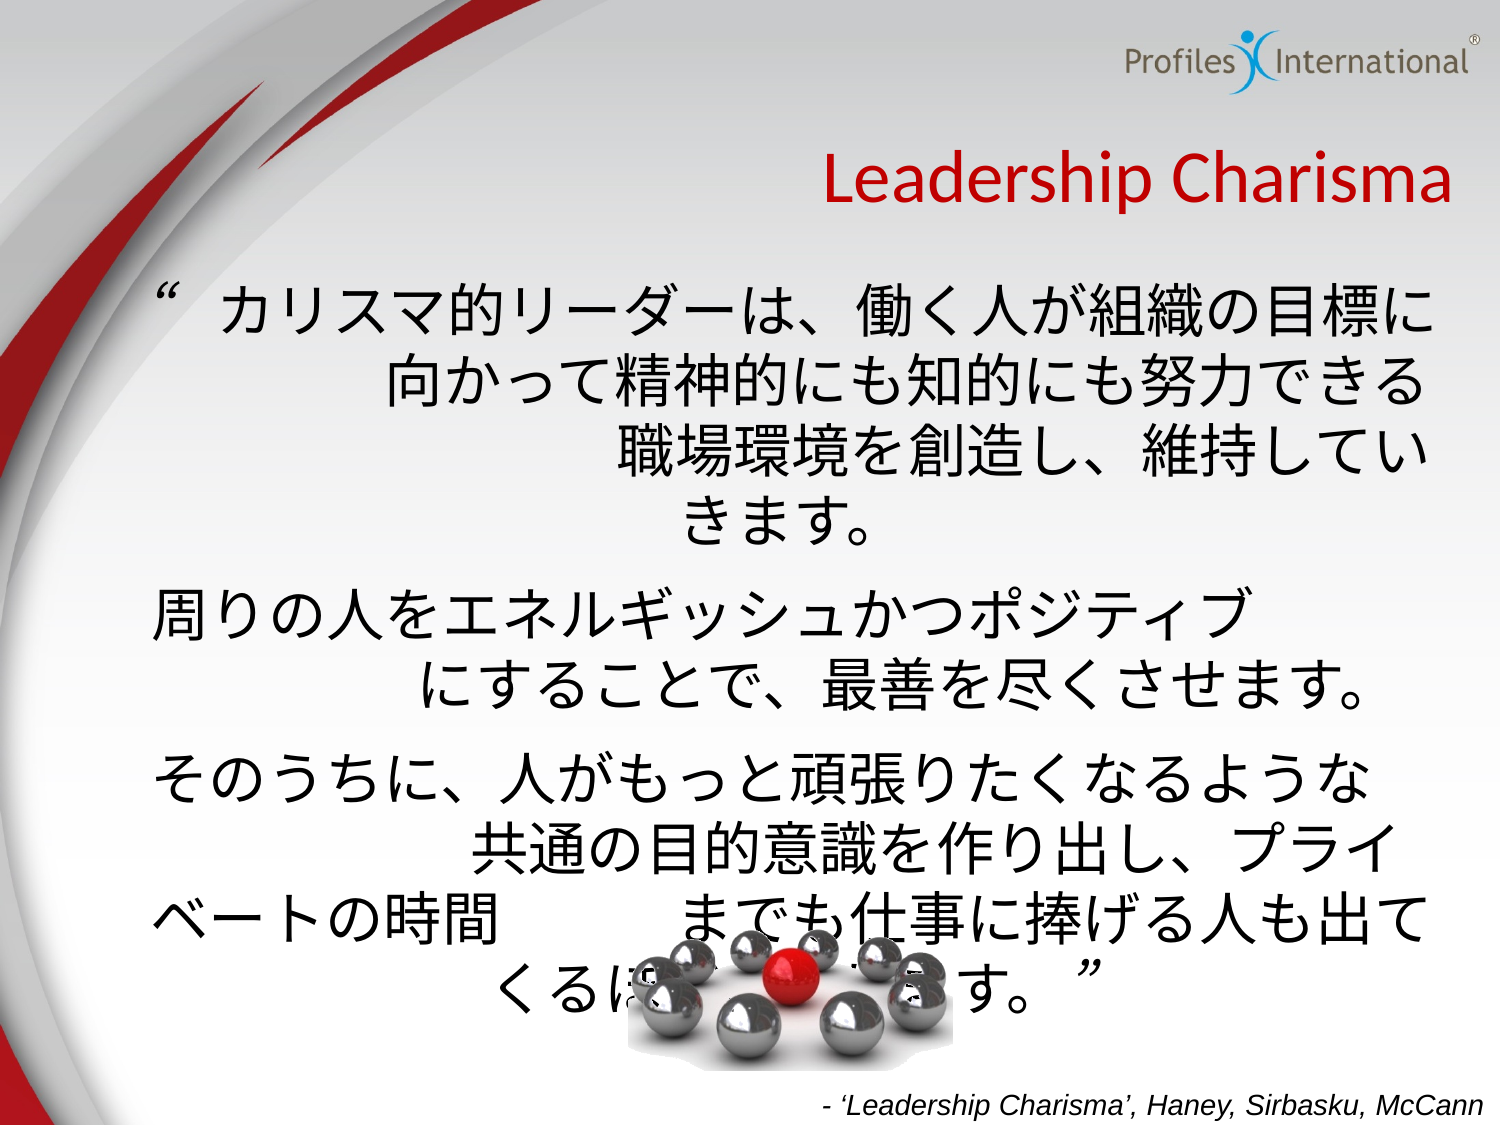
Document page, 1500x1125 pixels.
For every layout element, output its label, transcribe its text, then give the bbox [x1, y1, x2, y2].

title Leadership Charisma [285, 112, 1471, 232]
picture [0, 0, 1500, 1125]
list “カリスマ的リーダーは、働く人が組織の目標に 向かって精神的にも知的にも努力できる 職場環境を創造し、維持していきます。 周りの人をエネルギッシュかつポジティブ にすることで、最善を尽くさせます。 そのうちに、人がもっと頑張りたくなるような 共通の目的意識を作り出し、プライベートの時間 までも仕事に捧げる人も出てくるほどになります。” [115, 266, 1467, 816]
text_box - ‘Leadership Charisma’, Haney, Sirbasku, McCann [618, 1061, 1500, 1125]
